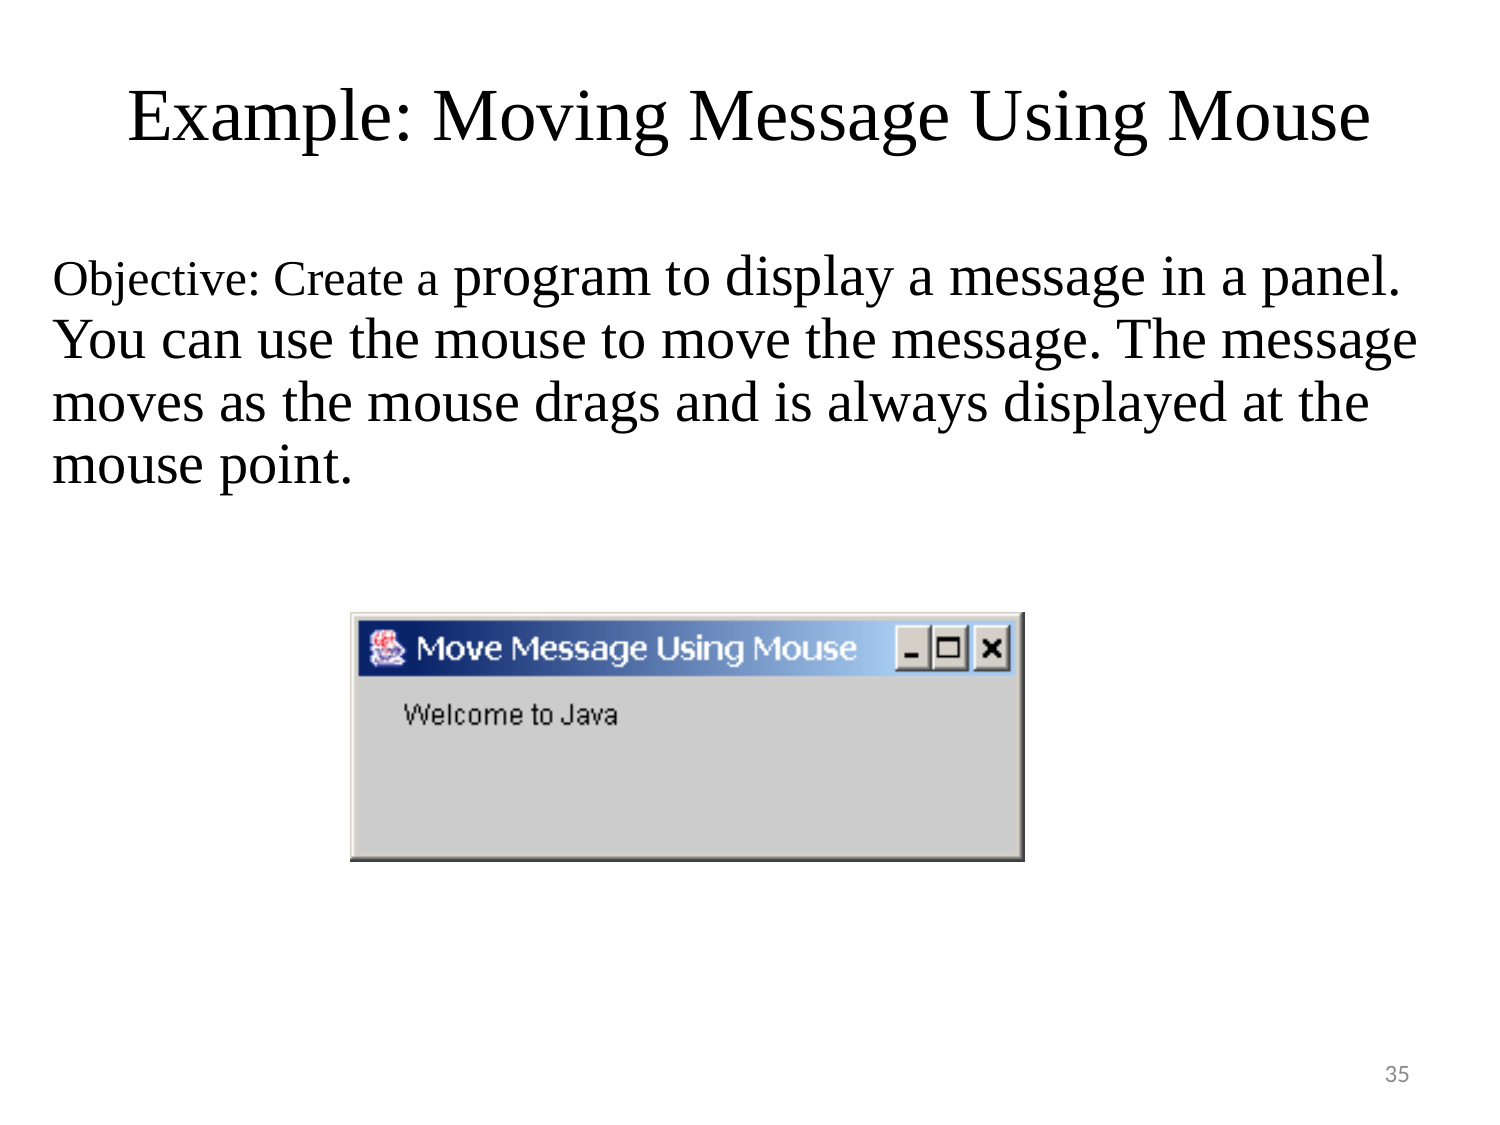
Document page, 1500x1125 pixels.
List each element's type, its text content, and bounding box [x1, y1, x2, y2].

title Example: Moving Message Using Mouse [75, 45, 1425, 175]
slide_number 35 [1074, 1042, 1425, 1103]
picture [349, 612, 1026, 862]
text_box Objective: Create a program to display a message in a panel. You can use the mouse to move the message. The message moves as the mouse drags and is always displayed at the mouse point. [37, 237, 1450, 513]
